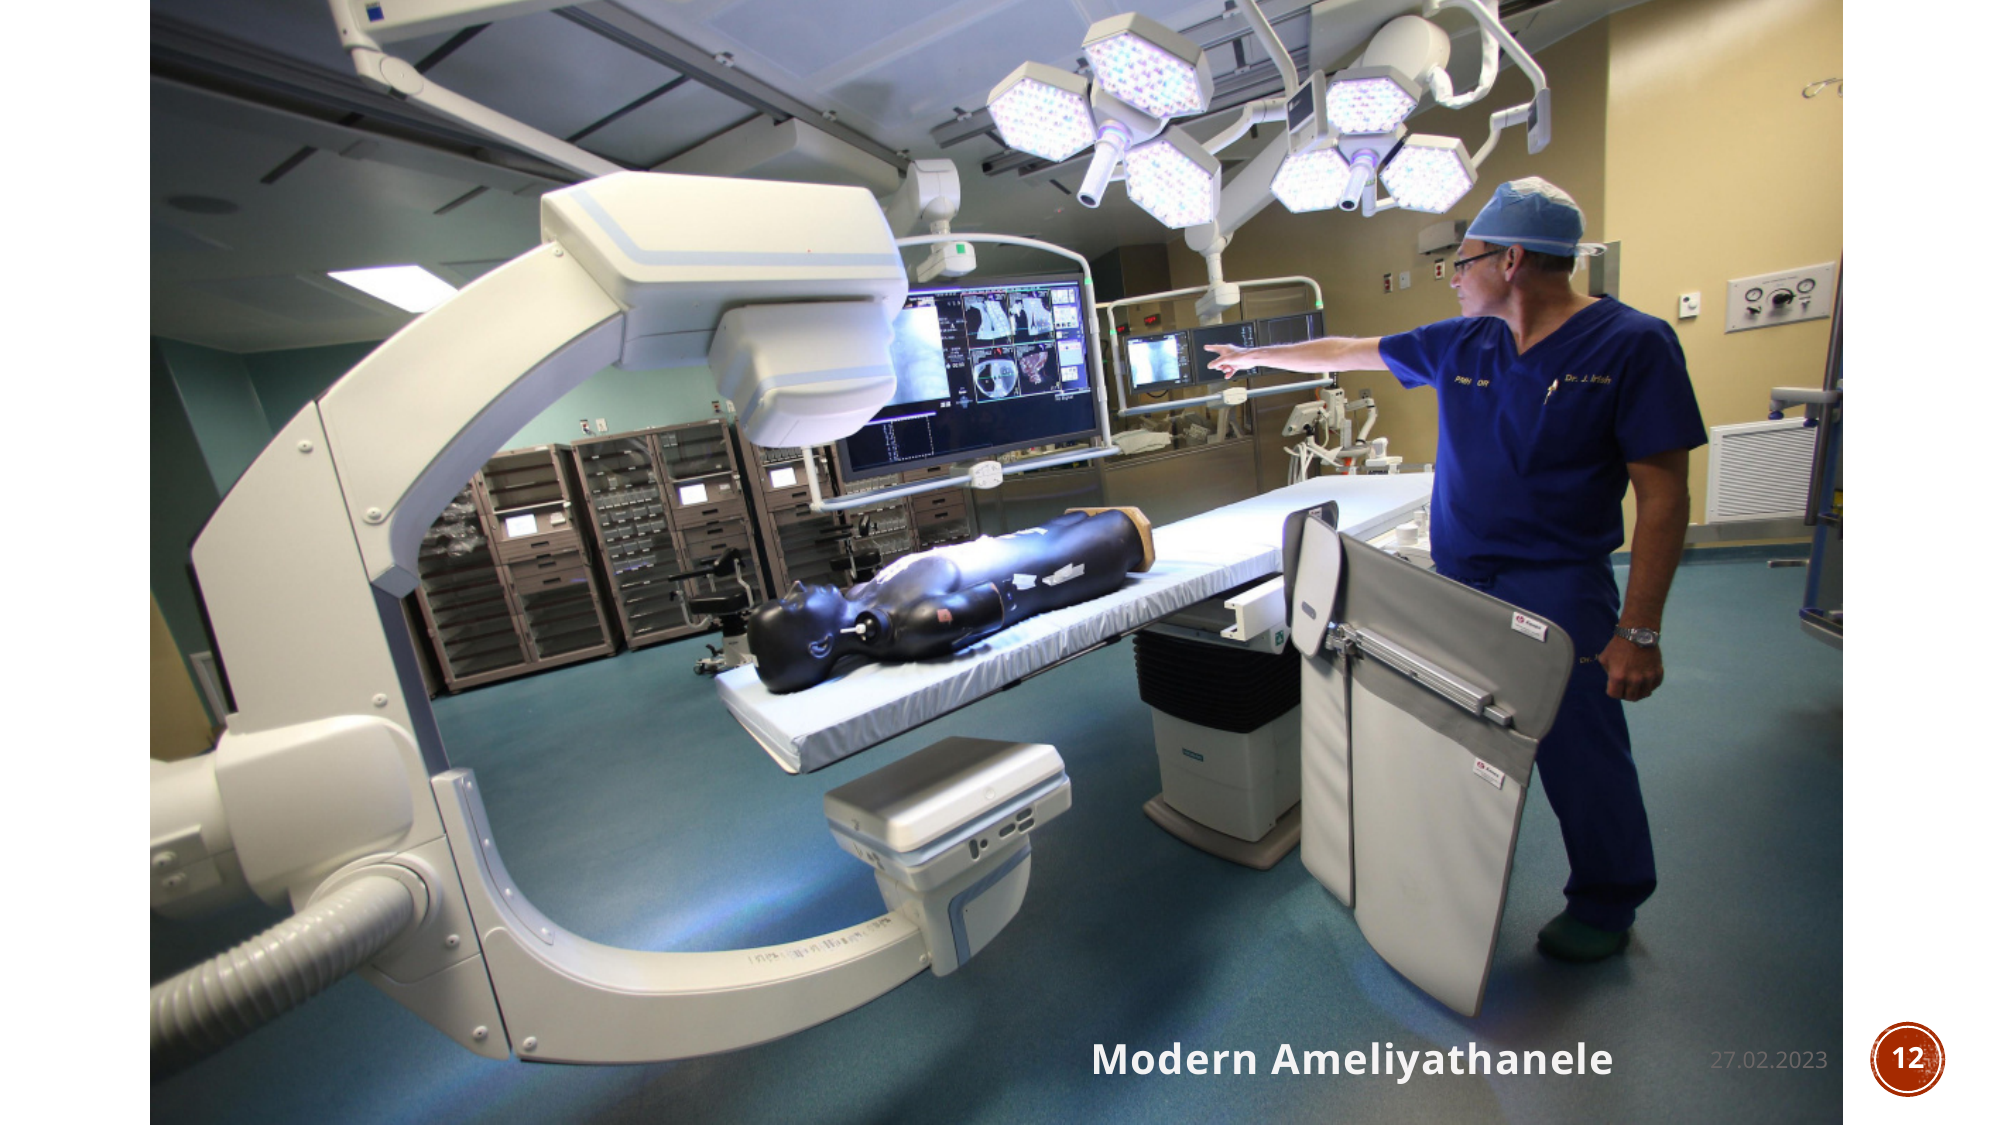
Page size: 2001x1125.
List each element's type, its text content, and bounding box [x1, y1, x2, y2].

picture [150, 0, 1843, 1125]
slide_number 12 [1855, 1028, 1961, 1089]
